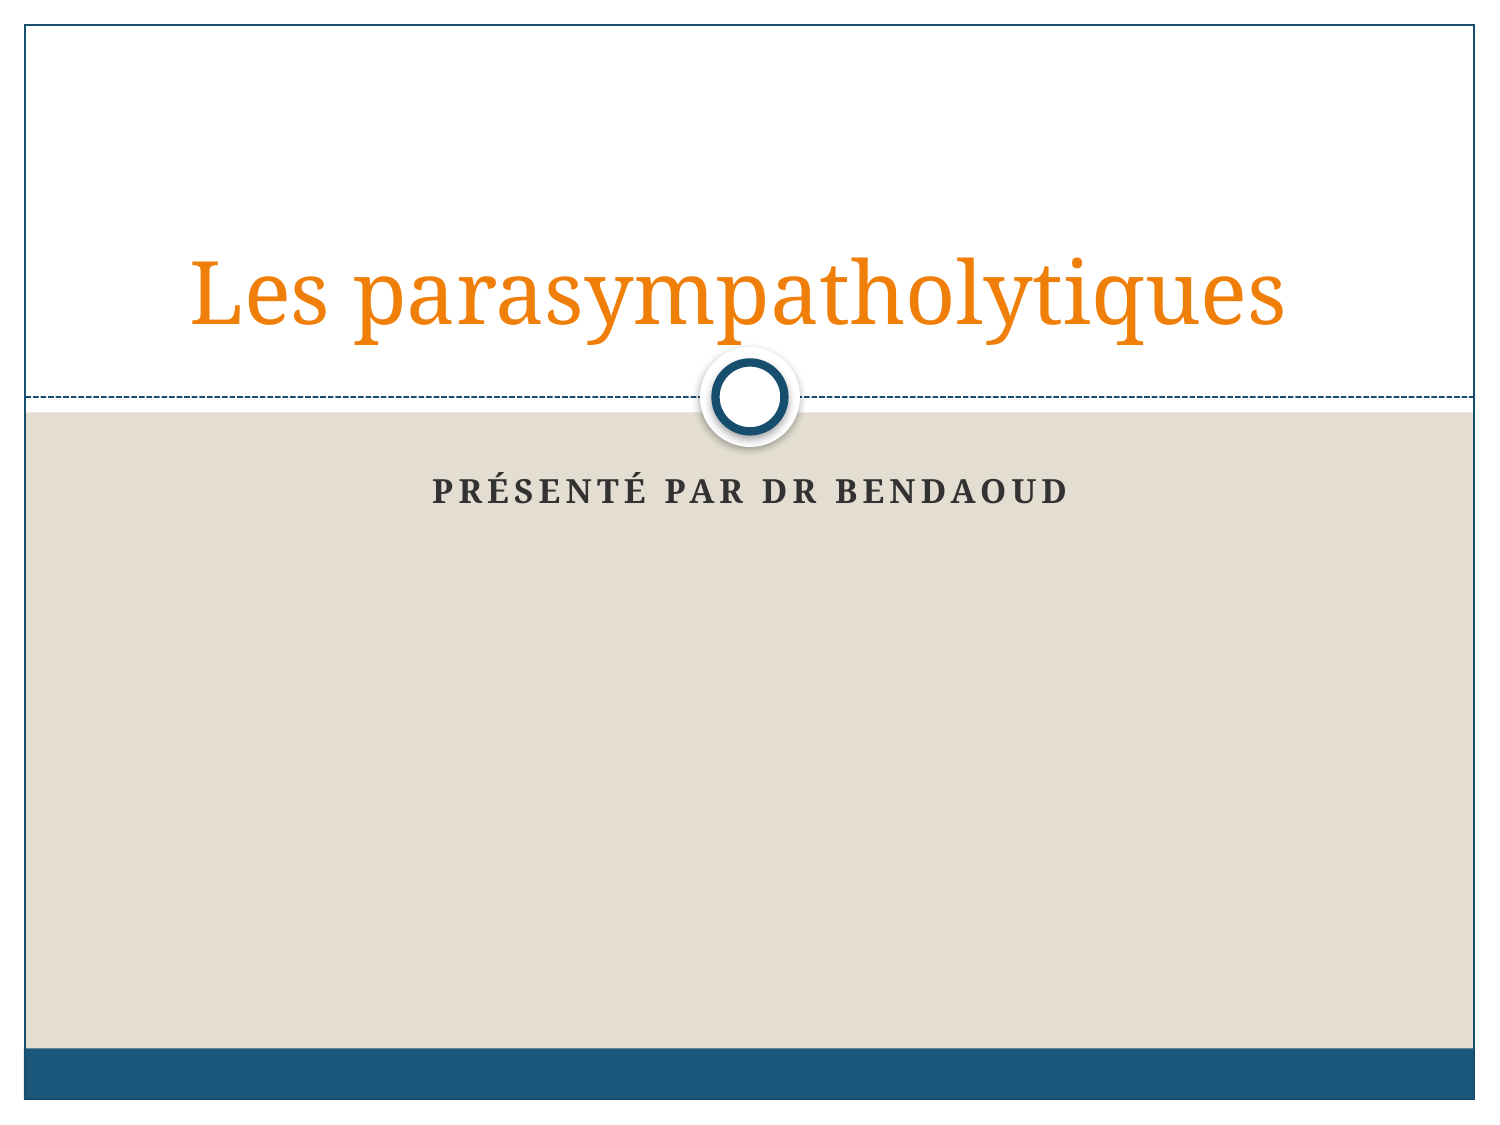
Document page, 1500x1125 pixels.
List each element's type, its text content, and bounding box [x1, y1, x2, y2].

title Les parasympatholytiques [112, 62, 1388, 350]
subtitle Présenté par Dr bendaoud [225, 462, 1275, 750]
